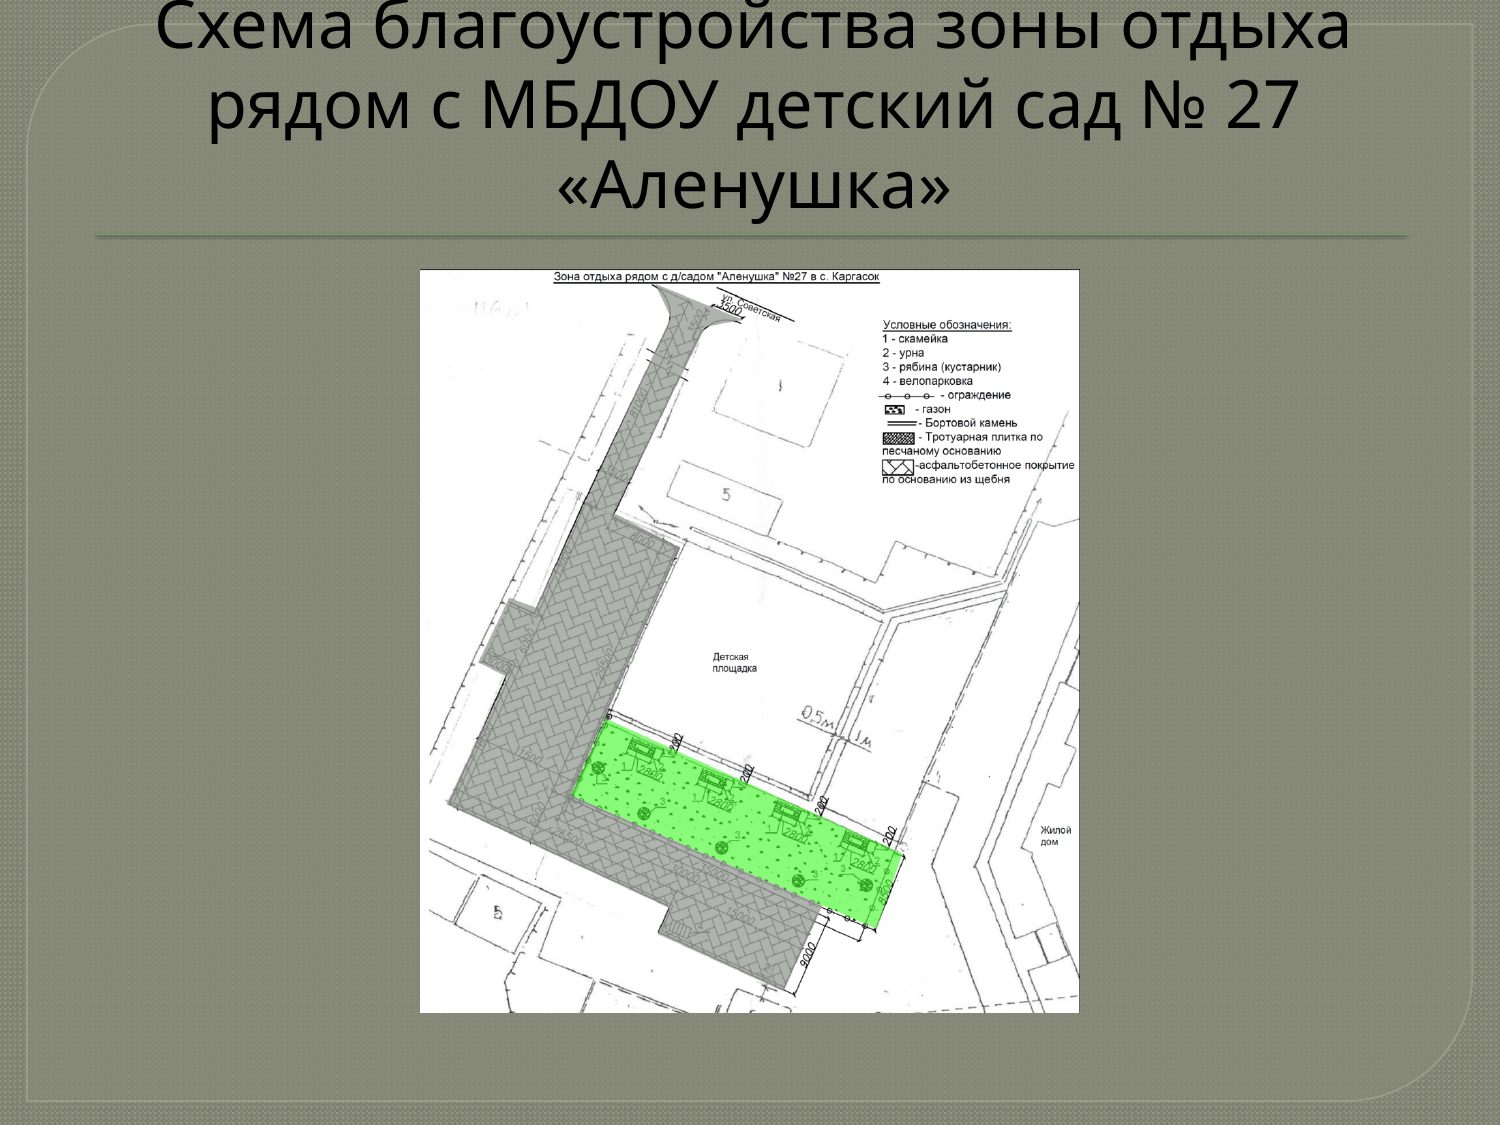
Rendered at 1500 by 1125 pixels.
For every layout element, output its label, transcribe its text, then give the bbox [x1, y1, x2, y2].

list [419, 269, 1081, 1013]
title Схема благоустройства зоны отдыха рядом с МБДОУ детский сад № 27 «Аленушка» [75, 41, 1425, 230]
